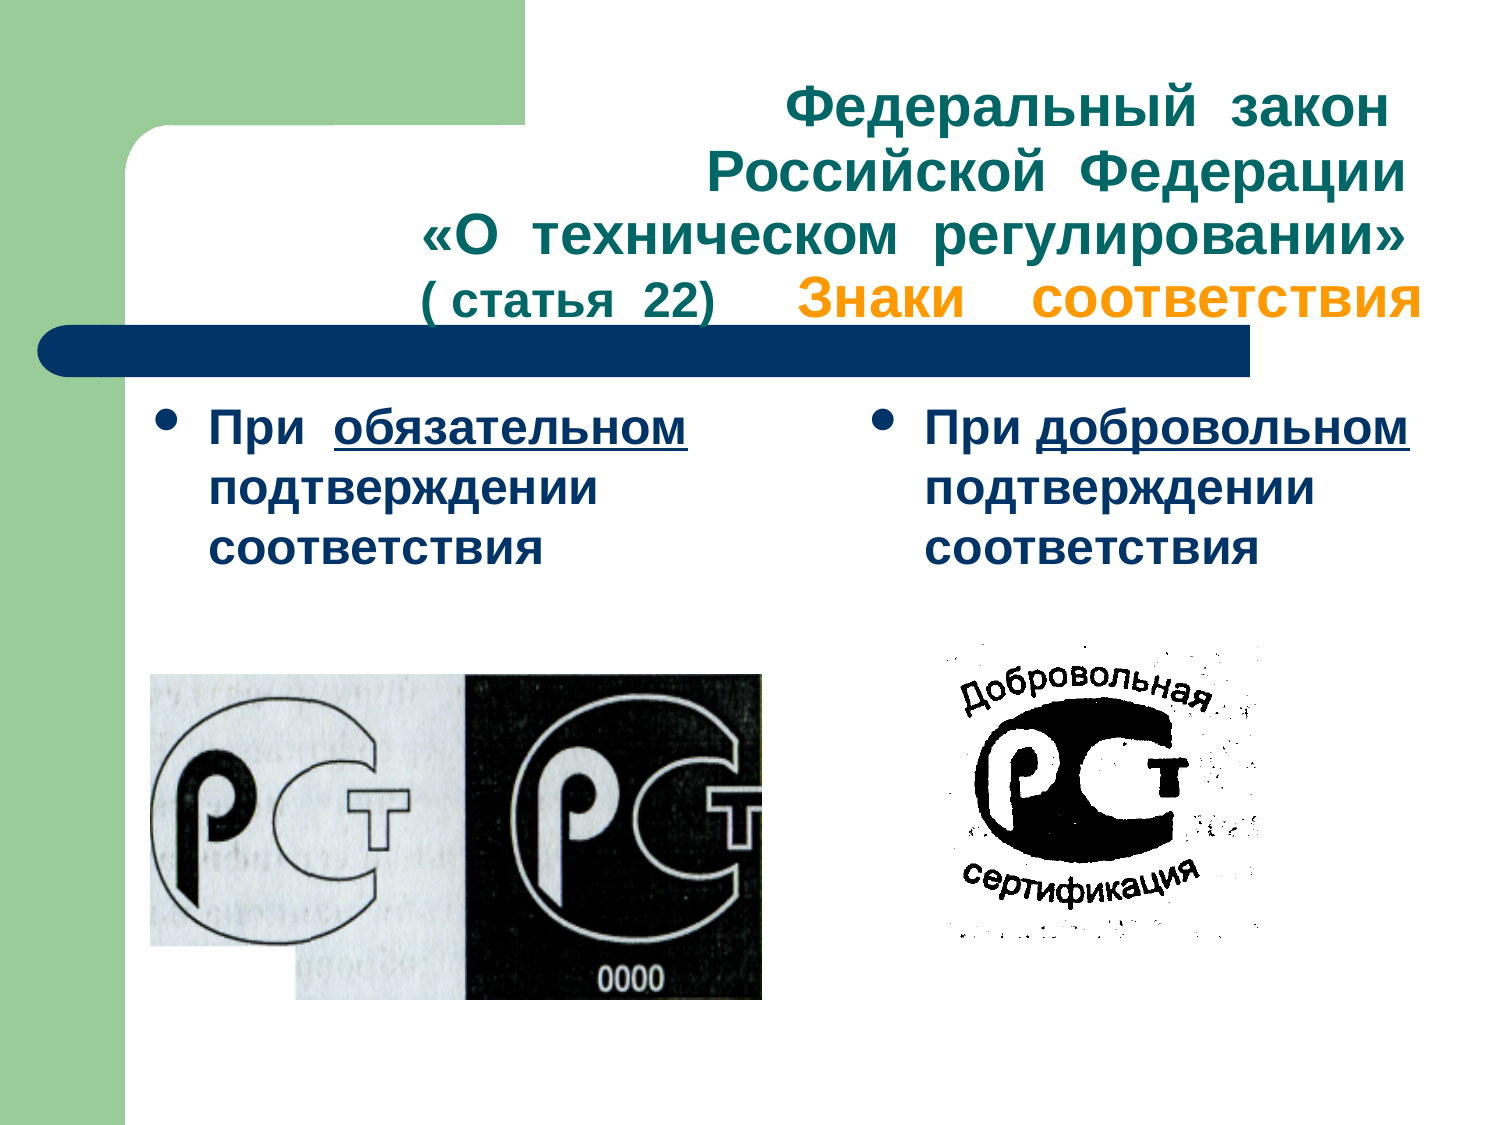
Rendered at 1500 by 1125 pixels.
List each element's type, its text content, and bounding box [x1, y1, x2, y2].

title Федеральный закон Российской Федерации «О техническом регулировании» ( статья 22) Знаки соответствия [138, 75, 1439, 338]
picture [149, 674, 762, 1001]
list При добровольном подтверждении соответствия [853, 387, 1466, 1088]
list При обязательном подтверждении соответствия [137, 387, 757, 1088]
picture [945, 637, 1259, 938]
